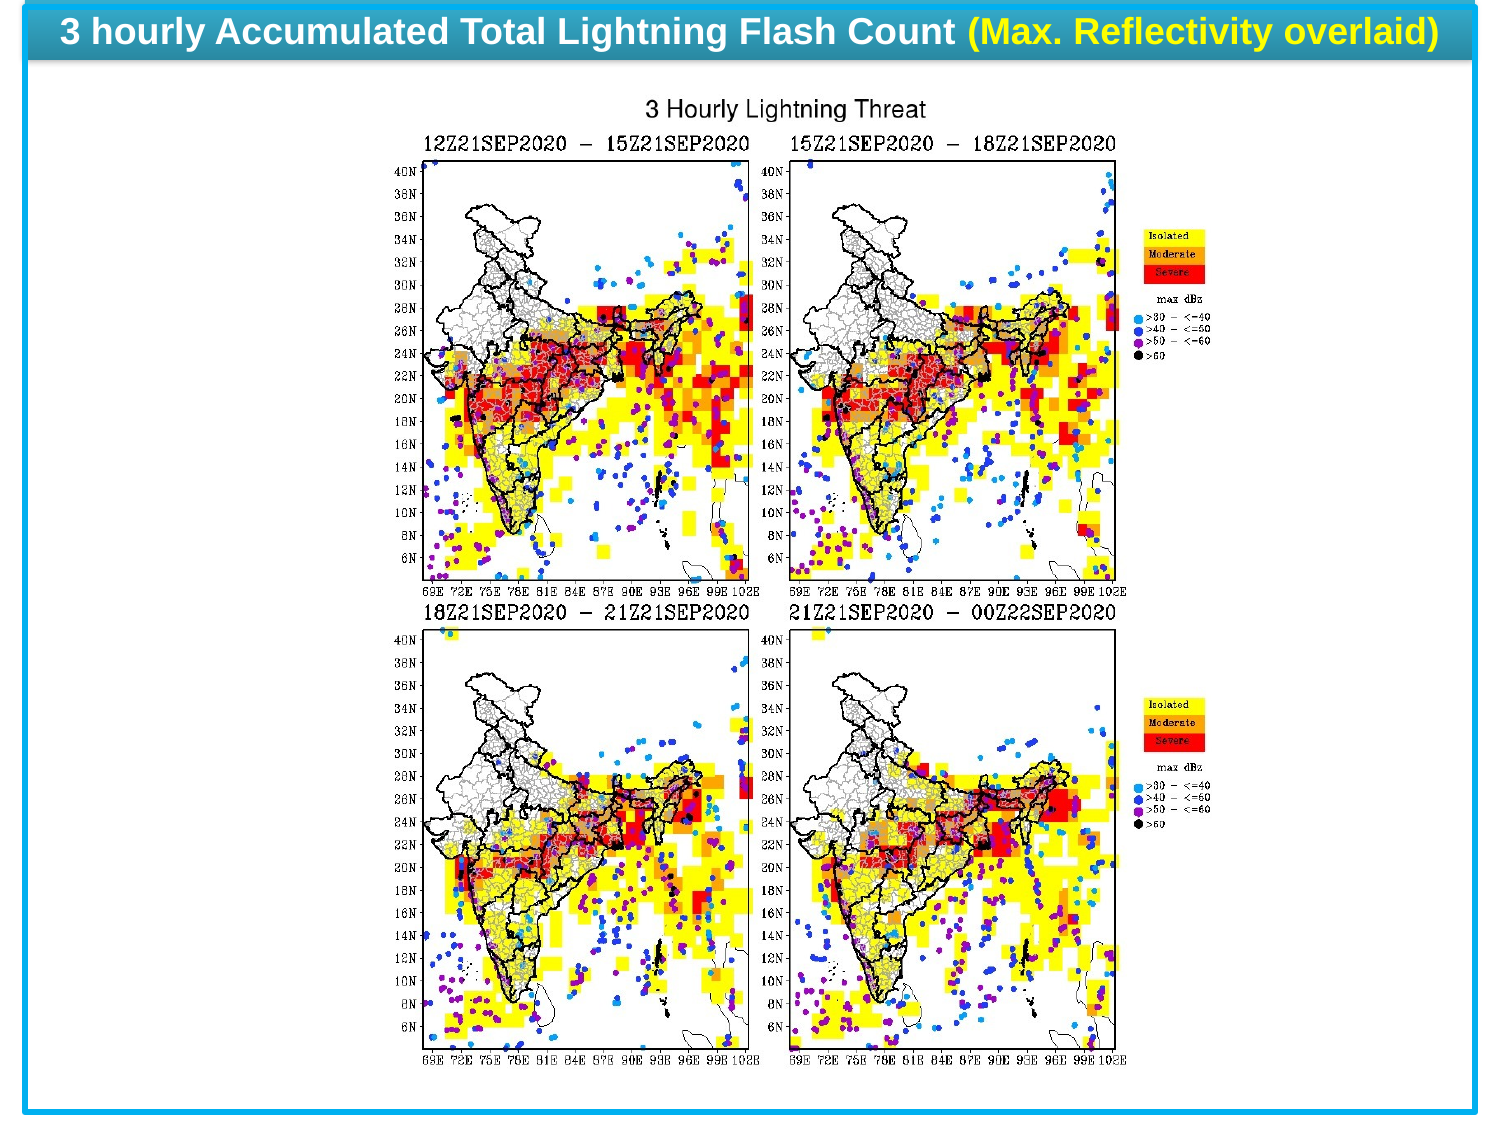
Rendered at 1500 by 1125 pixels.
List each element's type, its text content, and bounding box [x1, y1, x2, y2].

text_box 3 hourly Accumulated Total Lightning Flash Count (Max. Reflectivity overlaid) [24, 0, 1475, 5]
text_box [23, 5, 1477, 1114]
picture [388, 93, 1212, 1069]
